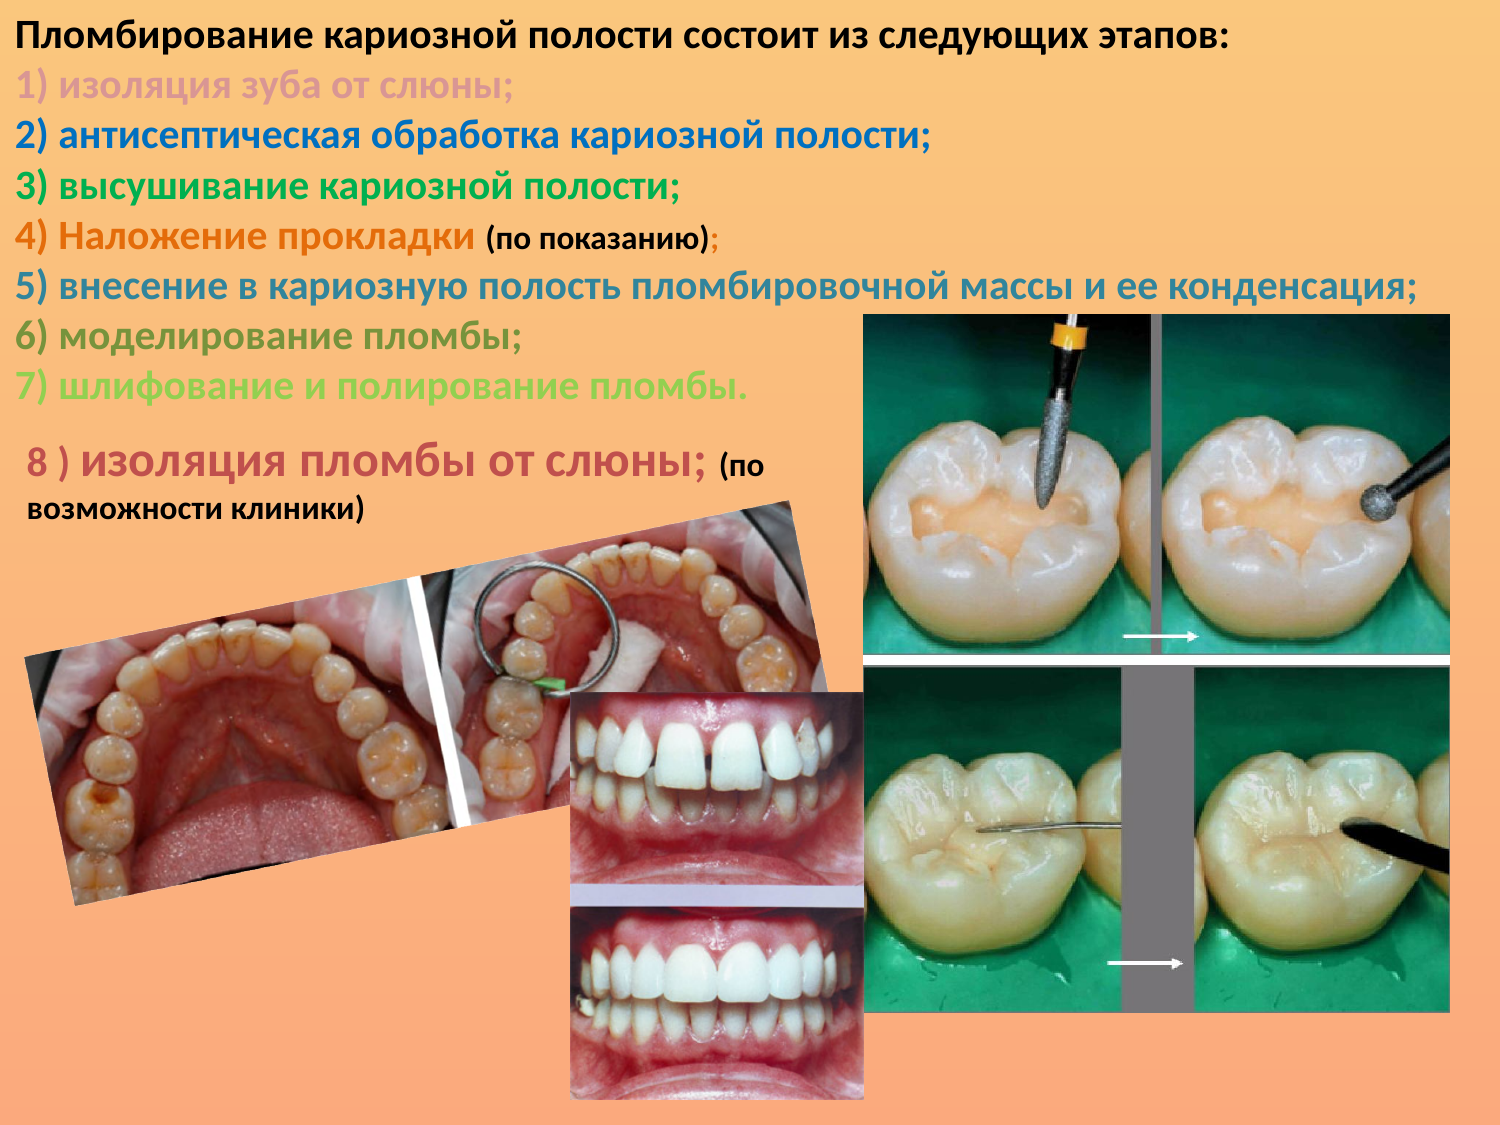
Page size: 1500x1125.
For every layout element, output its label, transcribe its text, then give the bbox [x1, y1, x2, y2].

text_box 8 ) изоляция пломбы от слюны; (по возможности клиники) [11, 418, 858, 534]
picture [25, 314, 1450, 1101]
text_box Пломбирование кариозной полости состоит из следующих этапов: 1) изоляция зуба от слюны; 2) антисептическая обработка кариозной полости; 3) высушивание кариозной полости; 4) Наложение прокладки (по показанию); 5) внесение в кариозную полость пломбировочной массы и ее конденсация; 6) моделирование пломбы; 7) шлифование и полирование пломбы. [0, 0, 1500, 415]
